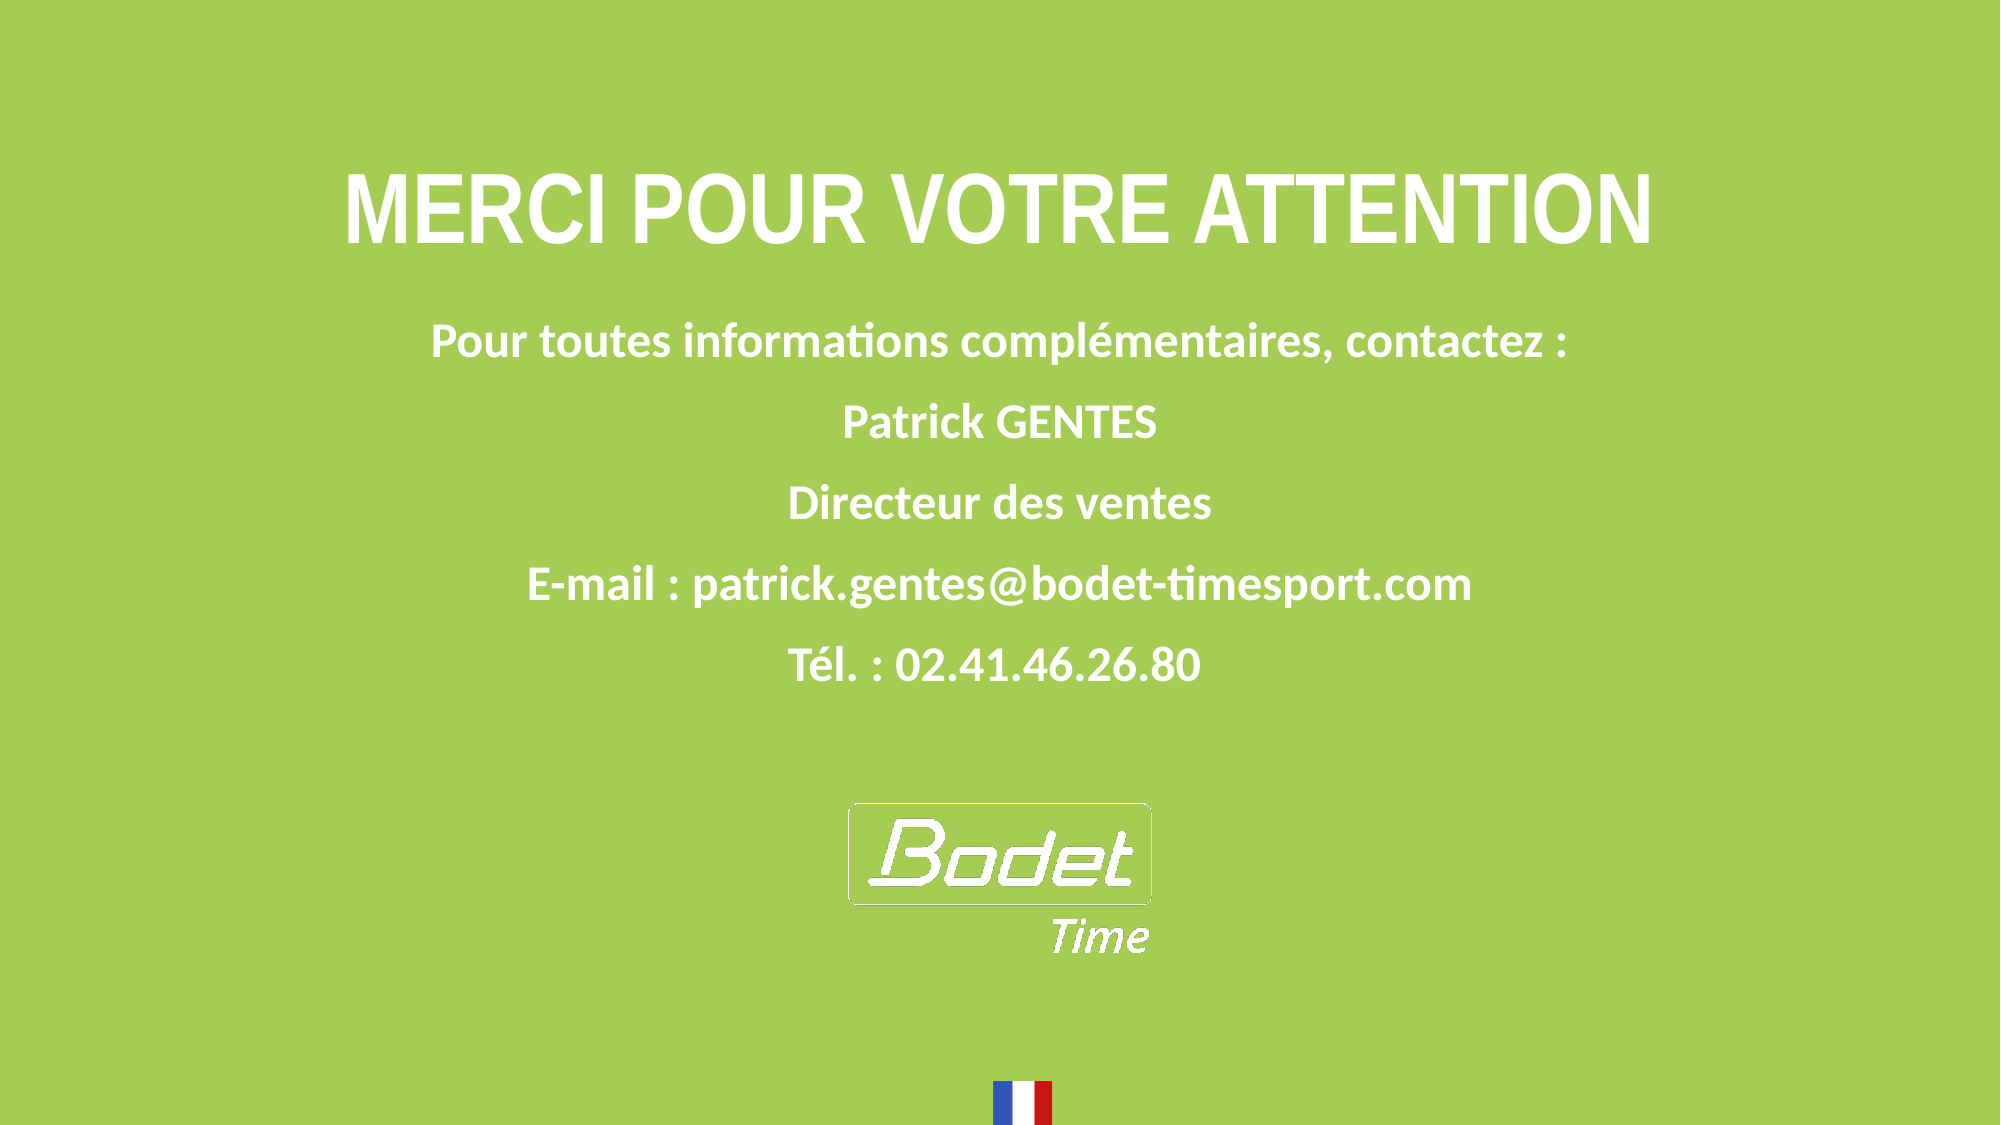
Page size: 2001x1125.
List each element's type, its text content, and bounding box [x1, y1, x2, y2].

text_box Pour toutes informations complémentaires, contactez : Patrick GENTES Directeur des ventes E-mail : patrick.gentes@bodet-timesport.com Tél. : 02.41.46.26.80 [331, 300, 1669, 777]
title Merci pour votre attention [0, 37, 2000, 505]
picture [848, 803, 1152, 965]
picture [992, 1081, 1053, 1125]
